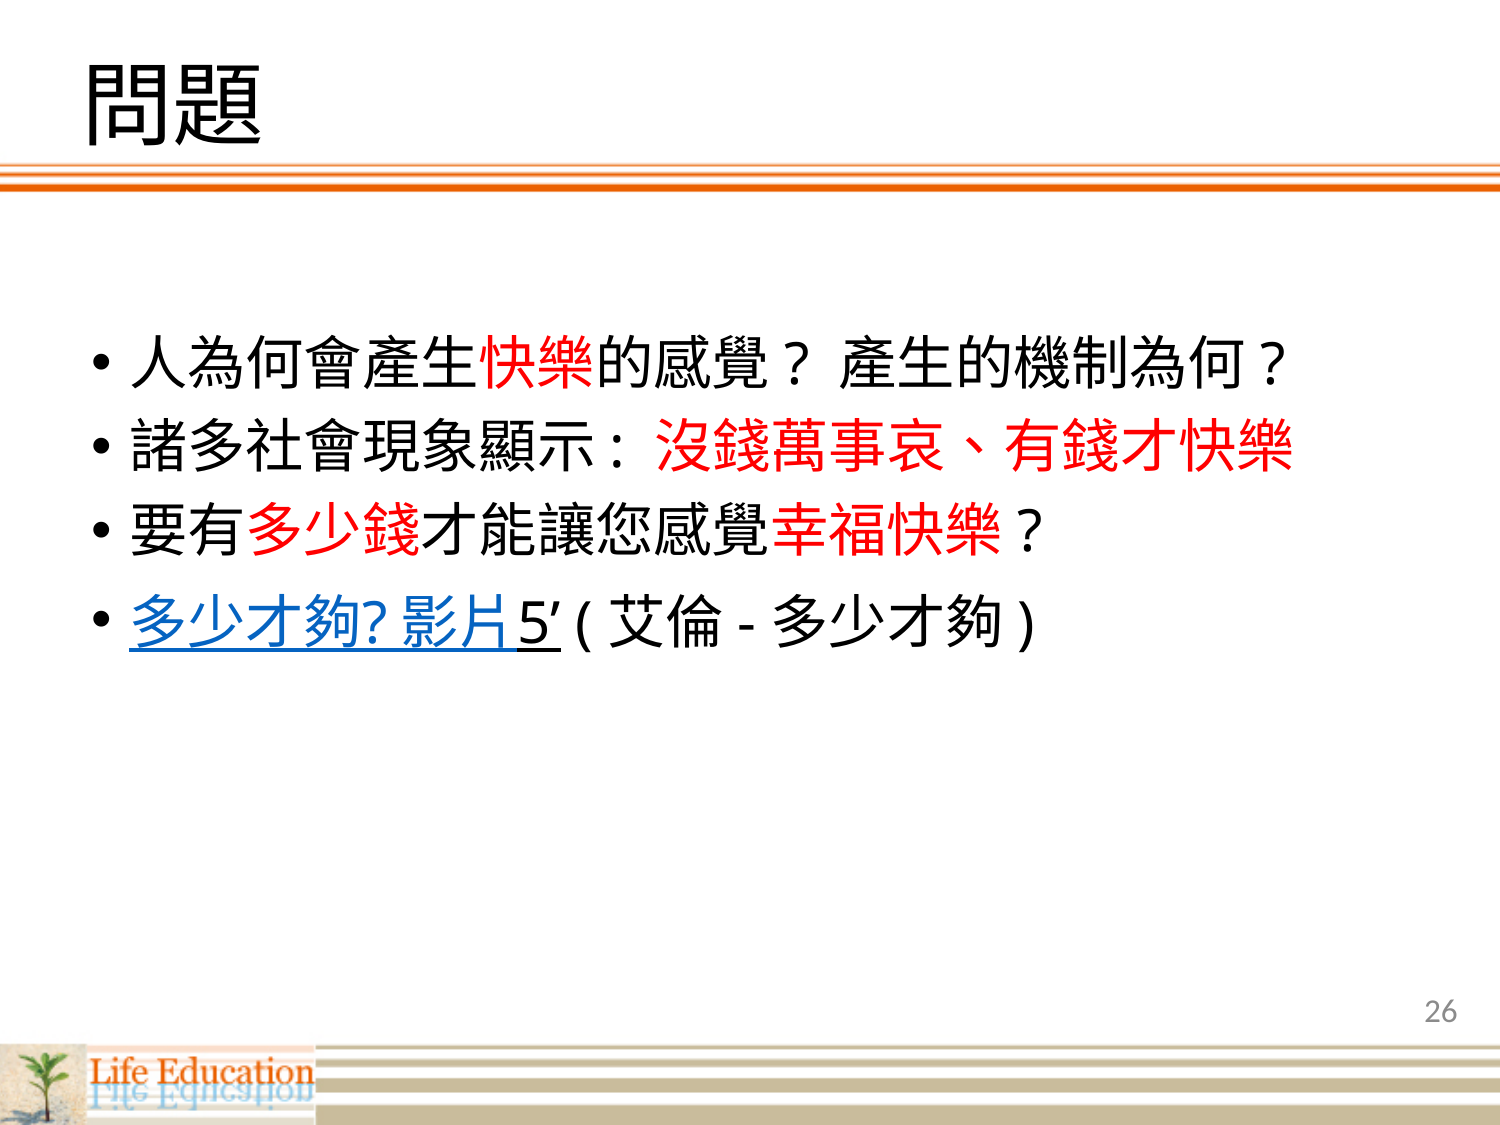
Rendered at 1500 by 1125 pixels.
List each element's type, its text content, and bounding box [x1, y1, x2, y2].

slide_number 26 [1135, 979, 1473, 1040]
list 人為何會產生快樂的感覺? 產生的機制為何? 諸多社會現象顯示: 沒錢萬事哀、有錢才快樂 要有多少錢才能讓您感覺幸福快樂? 多少才夠? 影片5’ (艾倫-多少才夠) [76, 326, 1483, 979]
title 問題 [66, 0, 1360, 218]
picture [0, 66, 1500, 1125]
